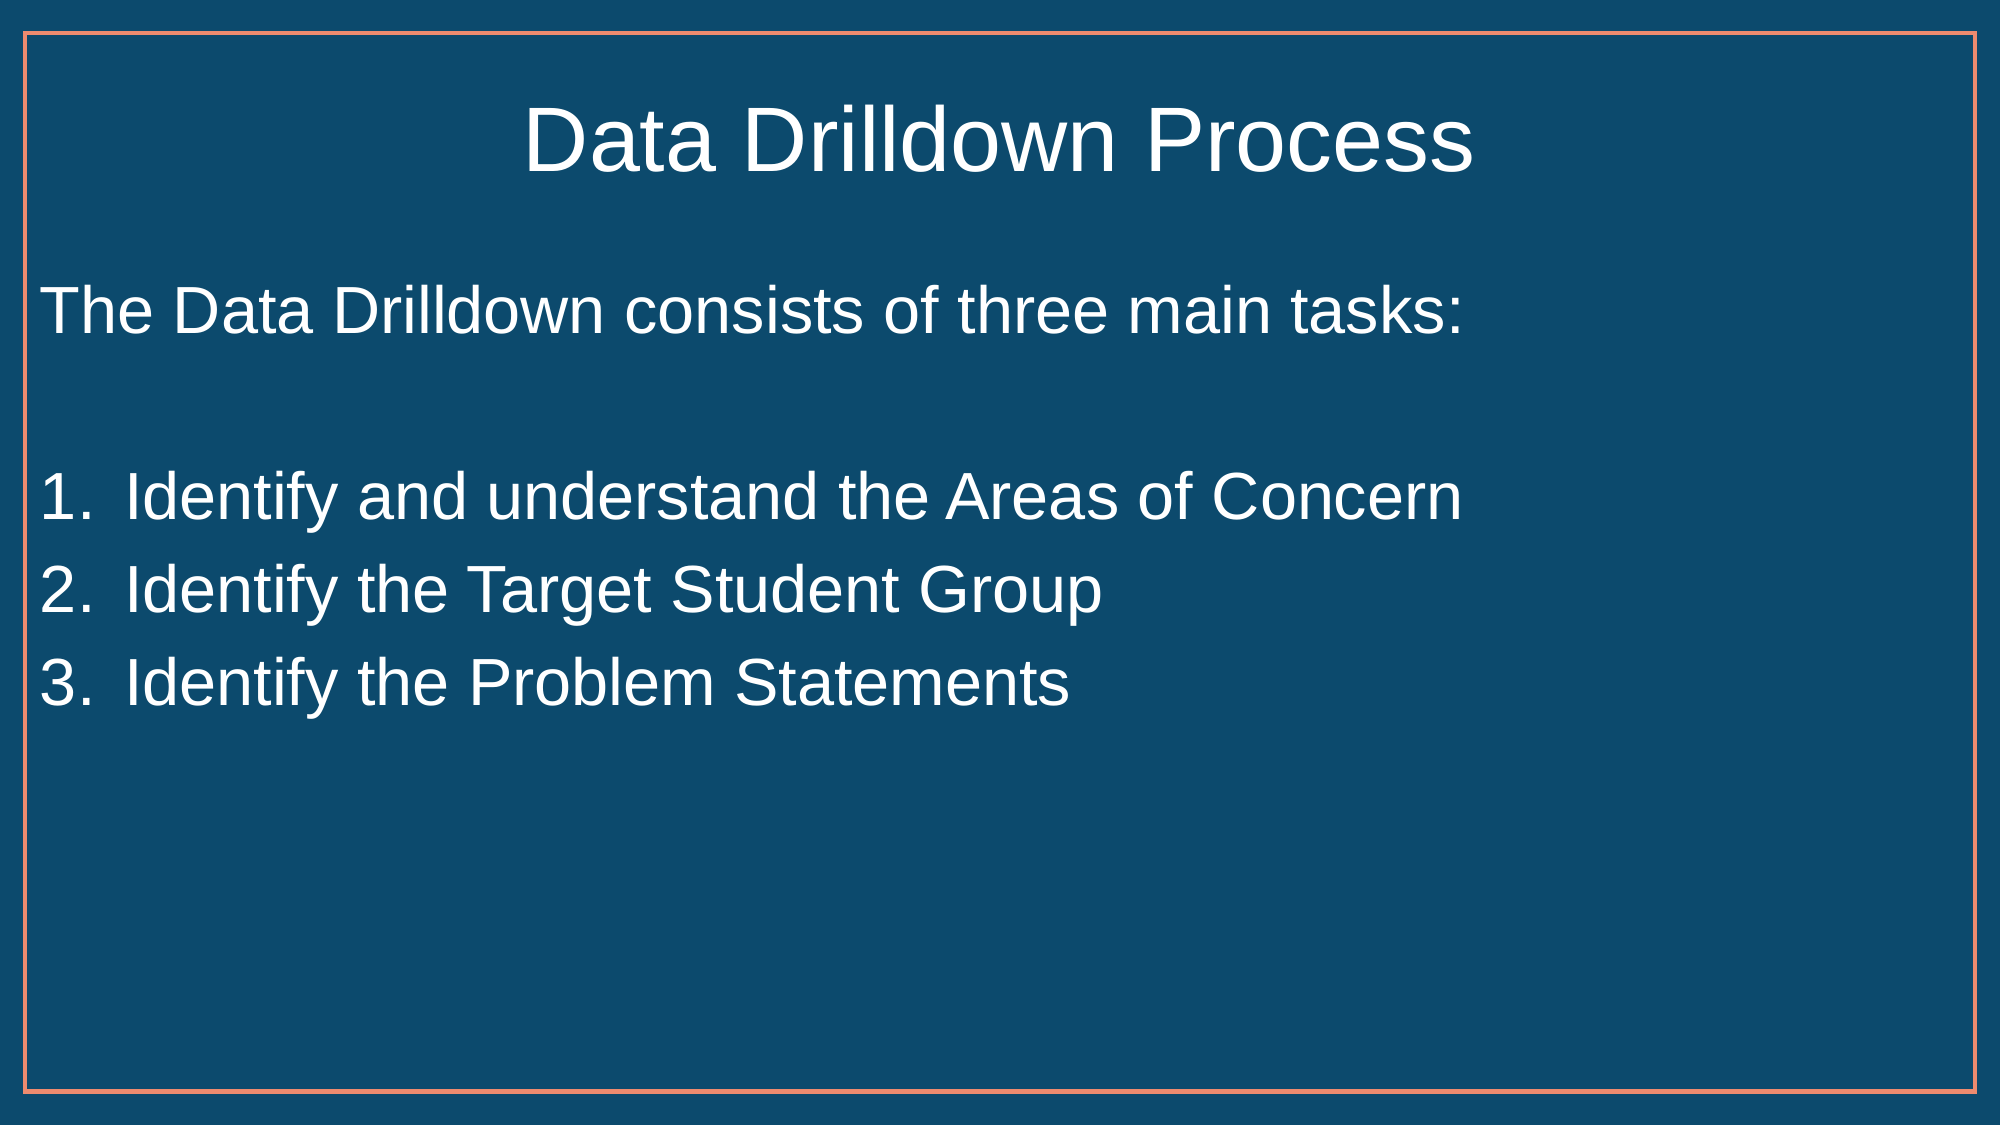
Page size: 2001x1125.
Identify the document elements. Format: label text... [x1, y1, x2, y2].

title Data Drilldown Process [24, 33, 1975, 251]
list The Data Drilldown consists of three main tasks: Identify and understand the Areas of Concern Identify the Target Student Group Identify the Problem Statements [24, 268, 1975, 1092]
